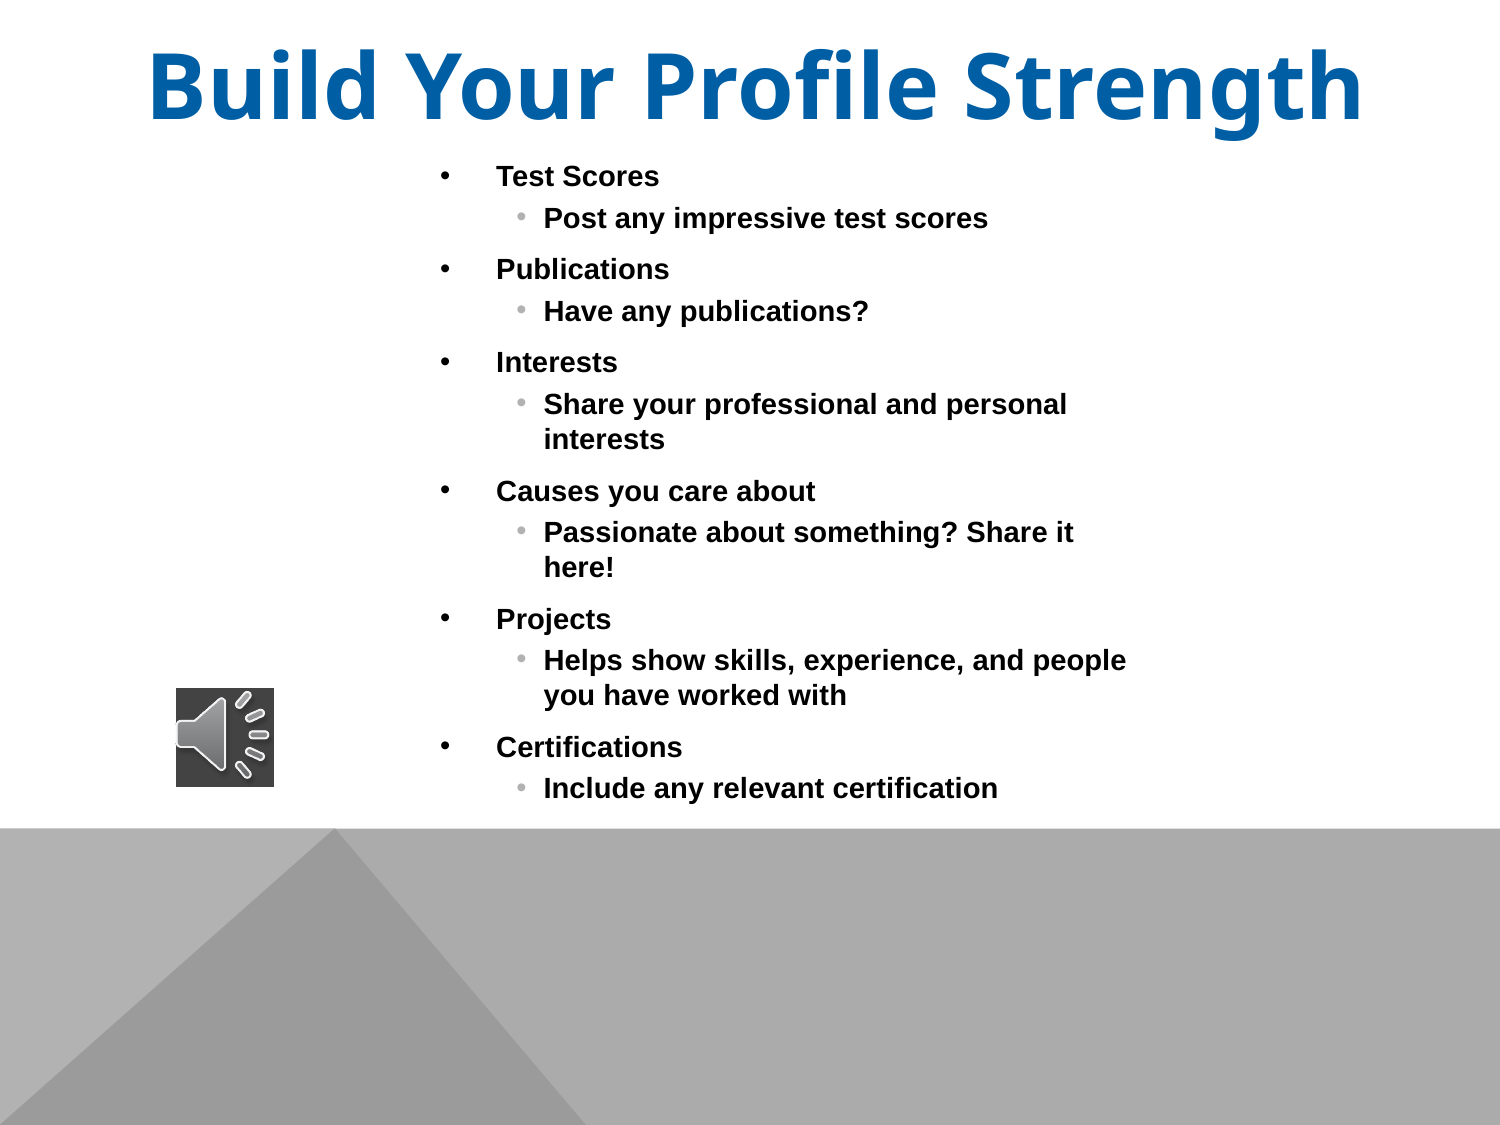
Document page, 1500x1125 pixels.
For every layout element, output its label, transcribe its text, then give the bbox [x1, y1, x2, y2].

list Test Scores Post any impressive test scores Publications Have any publications? Interests Share your professional and personal interests Causes you care about Passionate about something? Share it here! Projects Helps show skills, experience, and people you have worked with Certifications Include any relevant certification [425, 149, 1150, 845]
title Build Your Profile Strength [112, 37, 1400, 128]
picture [174, 687, 276, 788]
